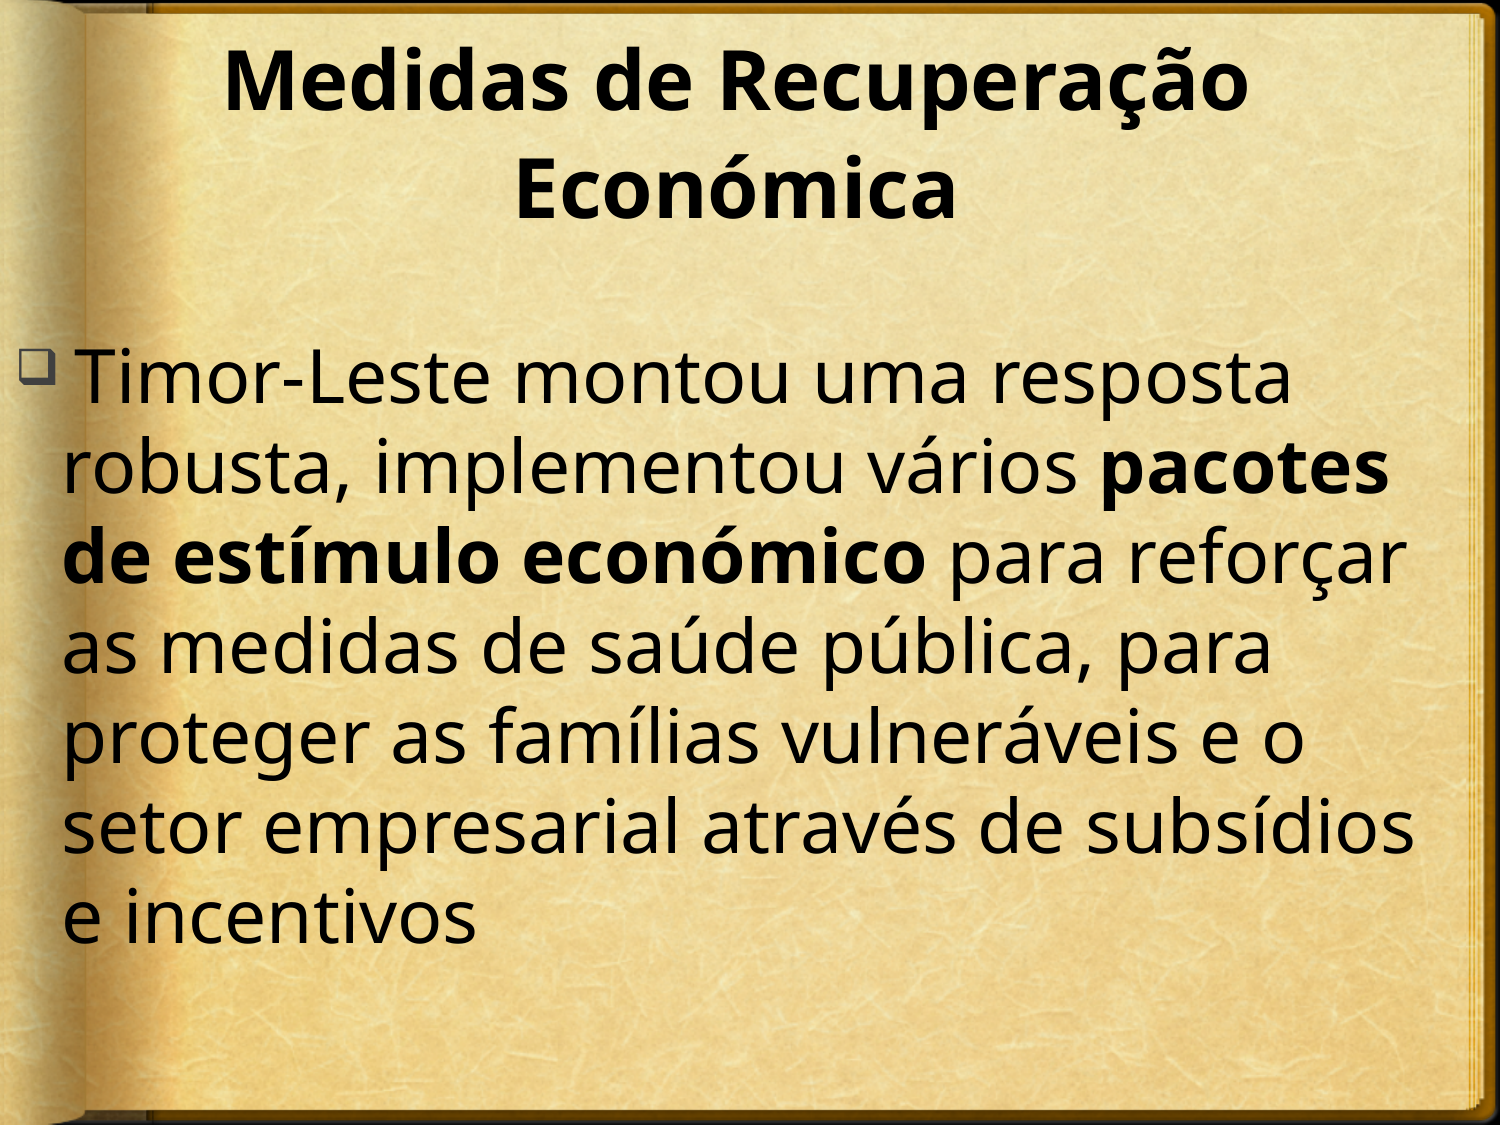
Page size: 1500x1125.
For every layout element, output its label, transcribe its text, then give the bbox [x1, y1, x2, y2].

title Medidas de Recuperação Económica [0, 45, 1473, 209]
list Timor-Leste montou uma resposta robusta, implementou vários pacotes de estímulo económico para reforçar as medidas de saúde pública, para proteger as famílias vulneráveis e o setor empresarial através de subsídios e incentivos [0, 320, 1473, 1125]
picture [0, 0, 1500, 1125]
